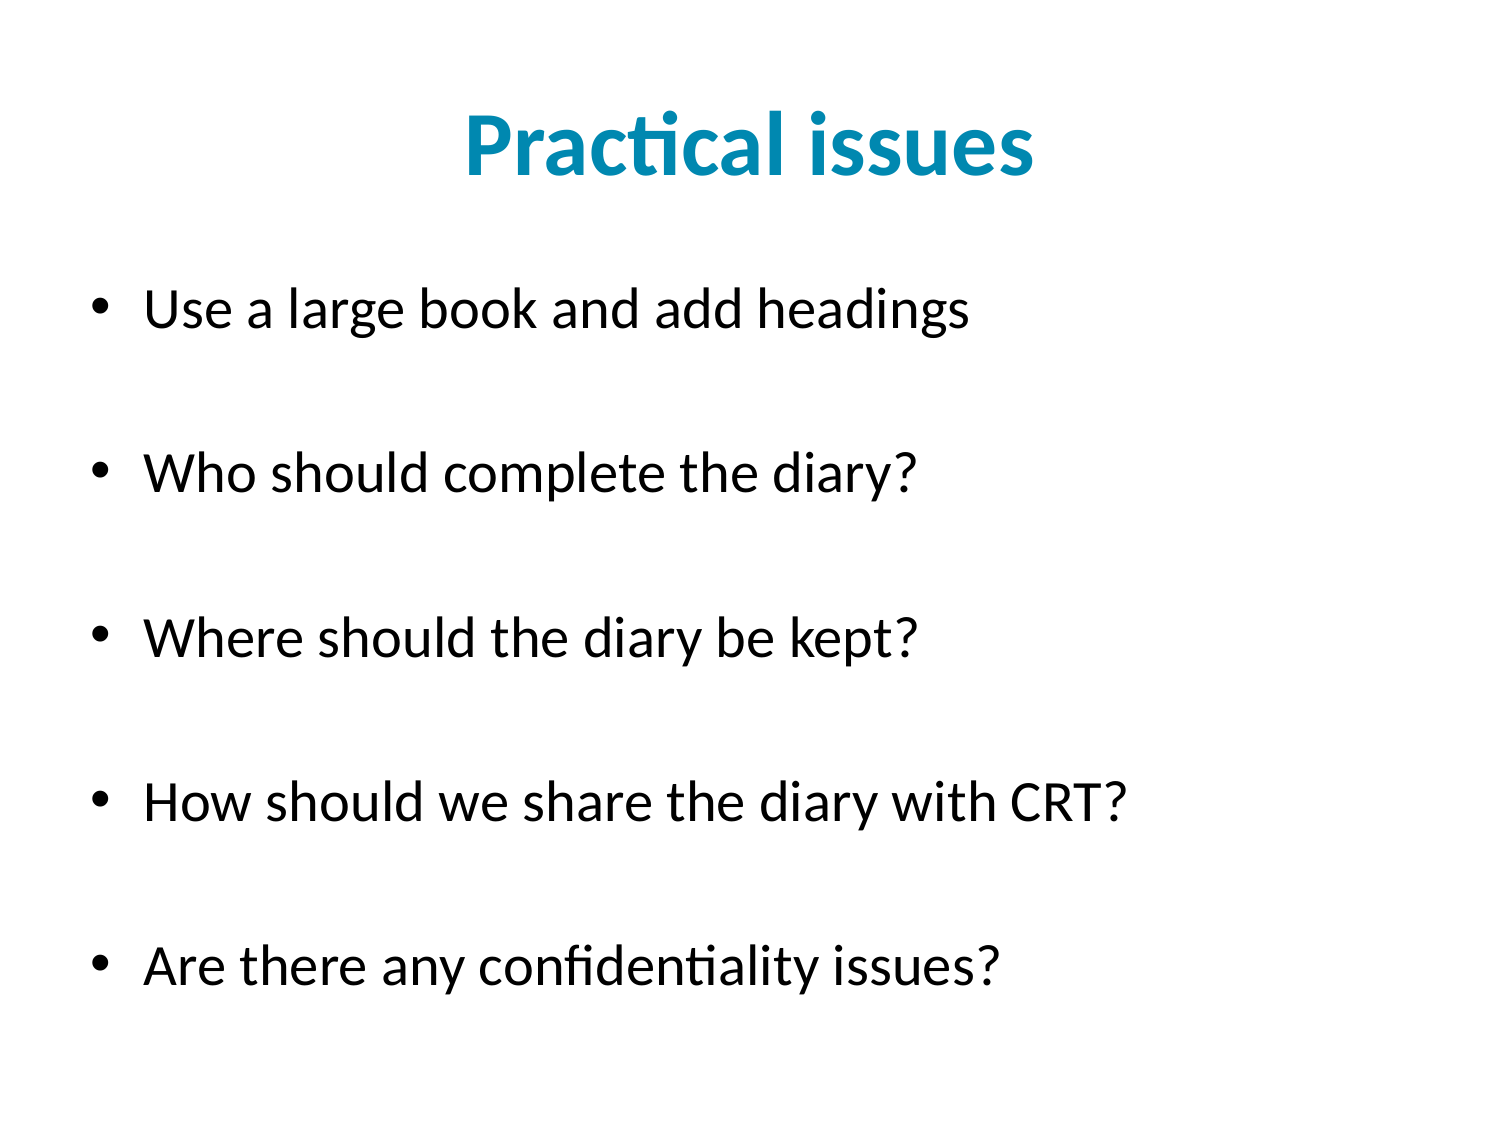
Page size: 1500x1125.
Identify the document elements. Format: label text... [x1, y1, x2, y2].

title Practical issues [75, 45, 1425, 233]
list Use a large book and add headings Who should complete the diary? Where should the diary be kept? How should we share the diary with CRT? Are there any confidentiality issues? [75, 262, 1425, 1005]
